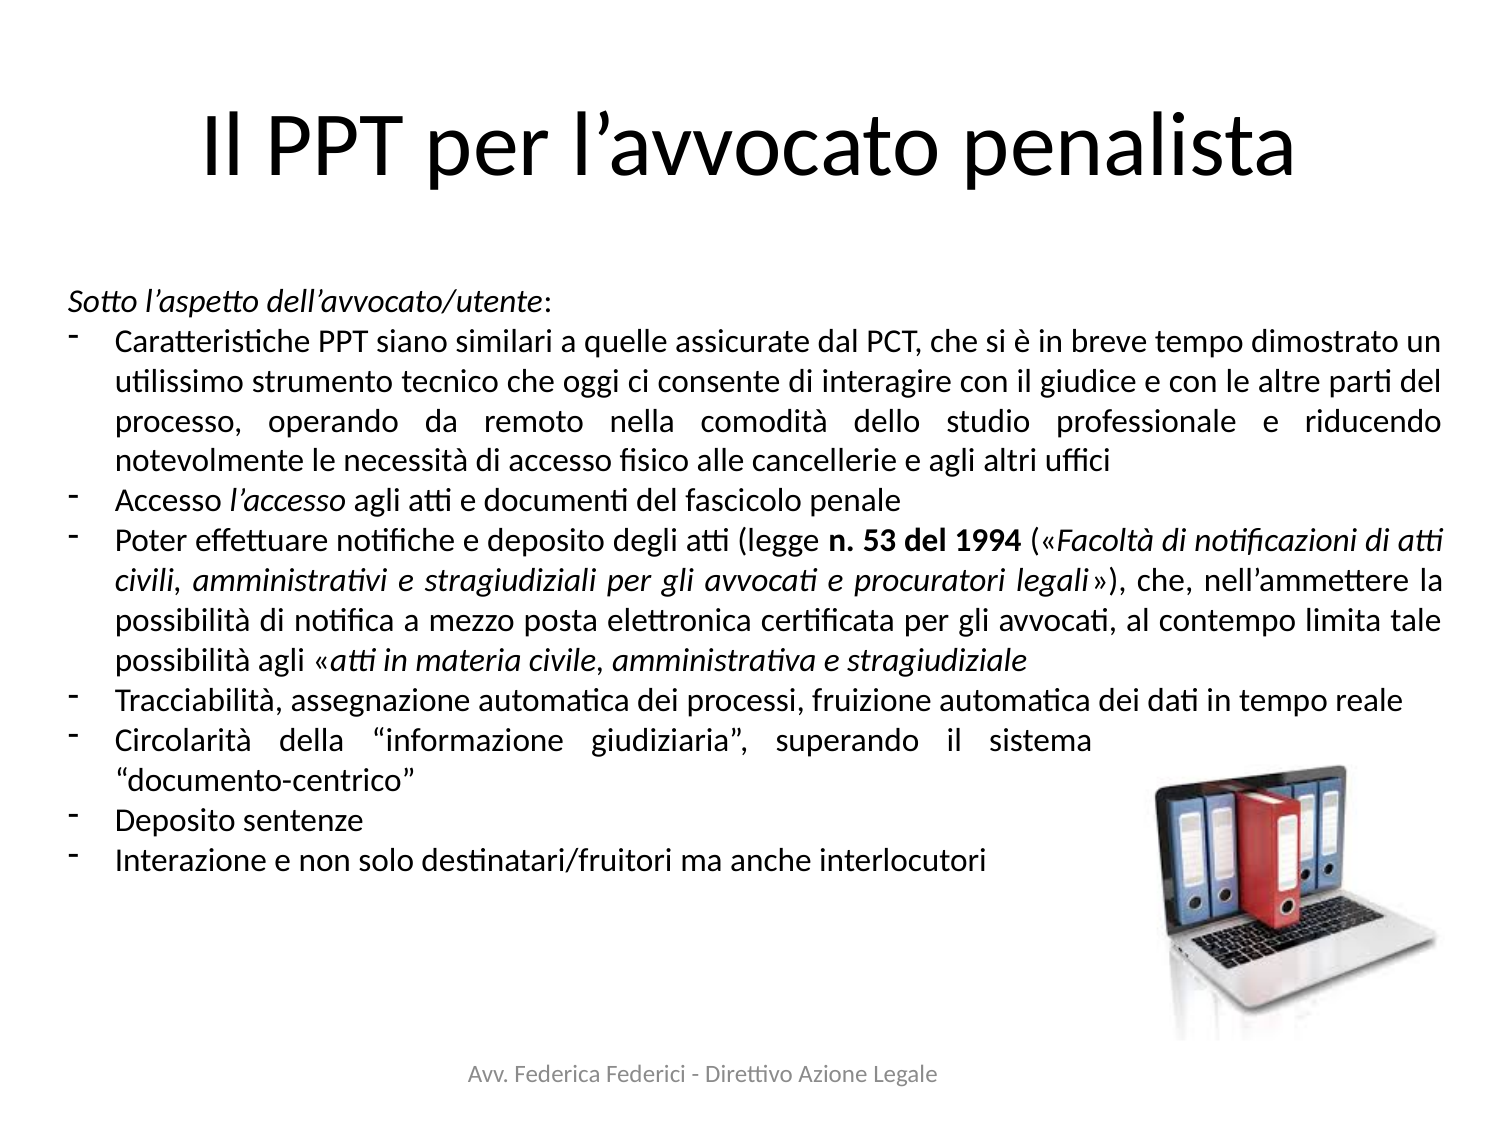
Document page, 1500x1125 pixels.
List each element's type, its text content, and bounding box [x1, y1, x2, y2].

text_box Sotto l’aspetto dell’avvocato/utente: Caratteristiche PPT siano similari a quelle assicurate dal PCT, che si è in breve tempo dimostrato un utilissimo strumento tecnico che oggi ci consente di interagire con il giudice e con le altre parti del processo, operando da remoto nella comodità dello studio professionale e riducendo notevolmente le necessità di accesso fisico alle cancellerie e agli altri uffici Accesso l’accesso agli atti e documenti del fascicolo penale Poter effettuare notifiche e deposito degli atti (legge n. 53 del 1994 («Facoltà di notificazioni di atti civili, amministrativi e stragiudiziali per gli avvocati e procuratori legali»), che, nell’ammettere la possibilità di notifica a mezzo posta elettronica certificata per gli avvocati, al contempo limita tale possibilità agli «atti in materia civile, amministrativa e stragiudiziale Tracciabilità, assegnazione automatica dei processi, fruizione automatica dei dati in tempo reale Circolarità della “informazione giudiziaria”, superando il sistema “registro- centrico” e “documento-centrico” Deposito sentenze Interazione e non solo destinatari/fruitori ma anche interlocutori [53, 231, 1459, 886]
picture [1106, 727, 1459, 1080]
footer Avv. Federica Federici - Direttivo Azione Legale [419, 1042, 988, 1103]
title Il PPT per l’avvocato penalista [75, 45, 1425, 231]
